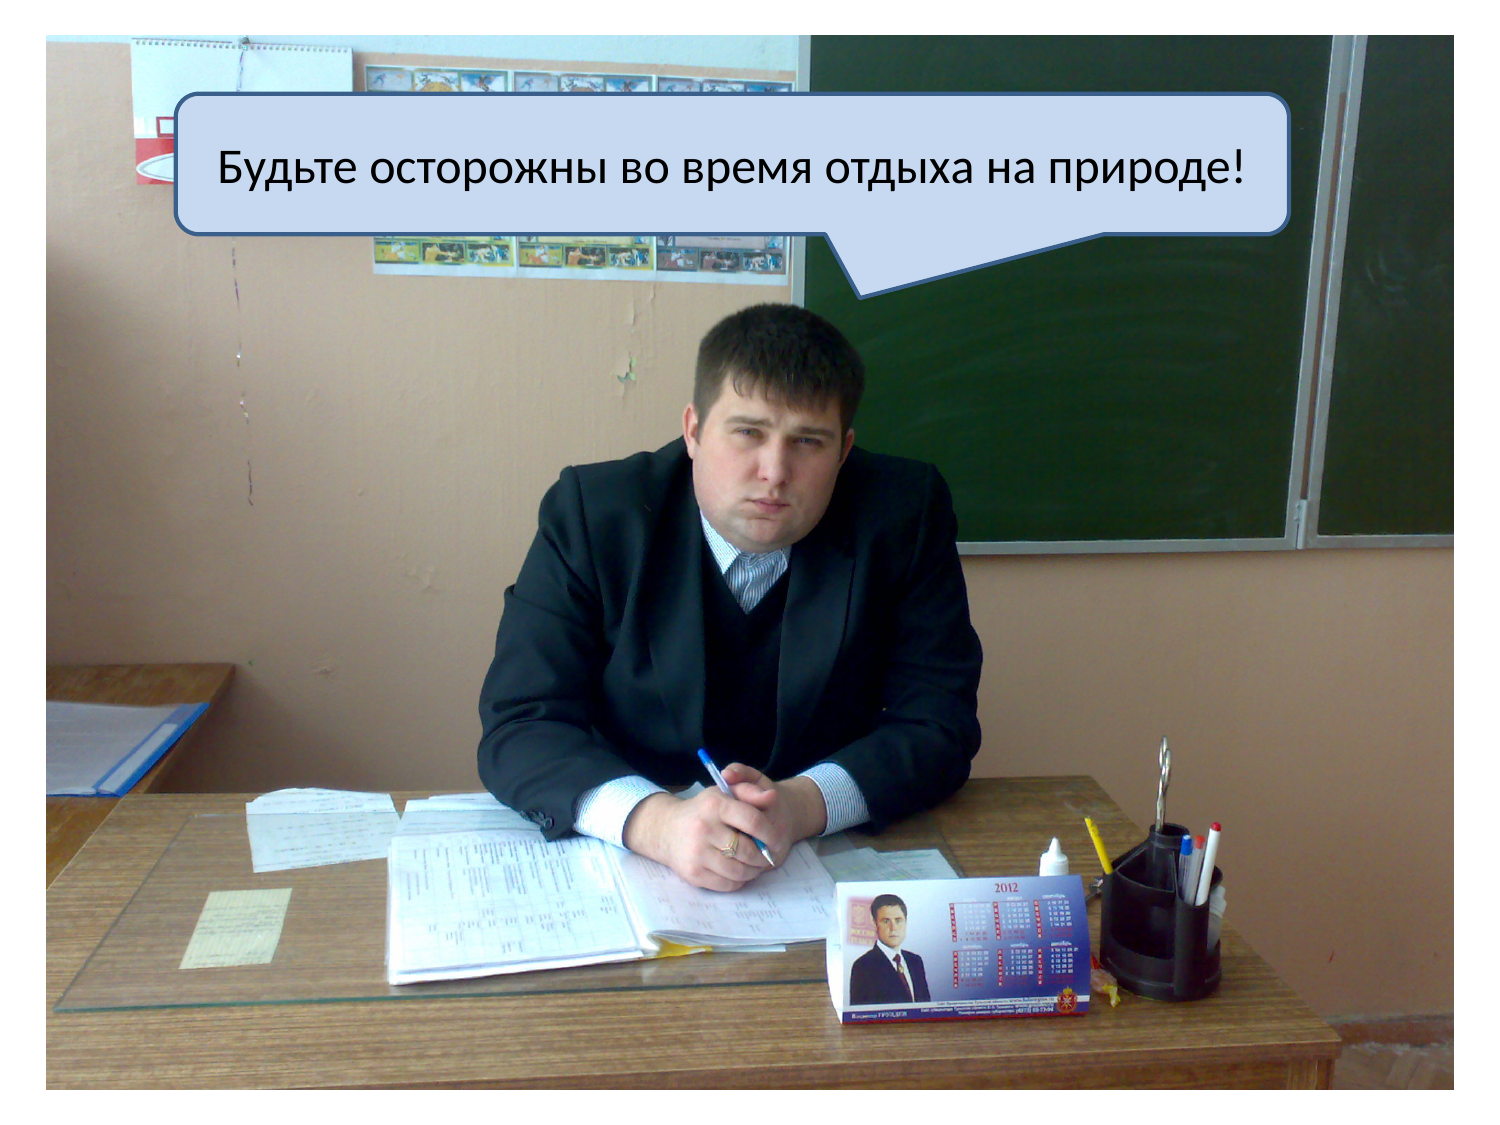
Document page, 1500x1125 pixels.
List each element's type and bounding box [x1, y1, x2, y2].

picture [46, 34, 1454, 1091]
